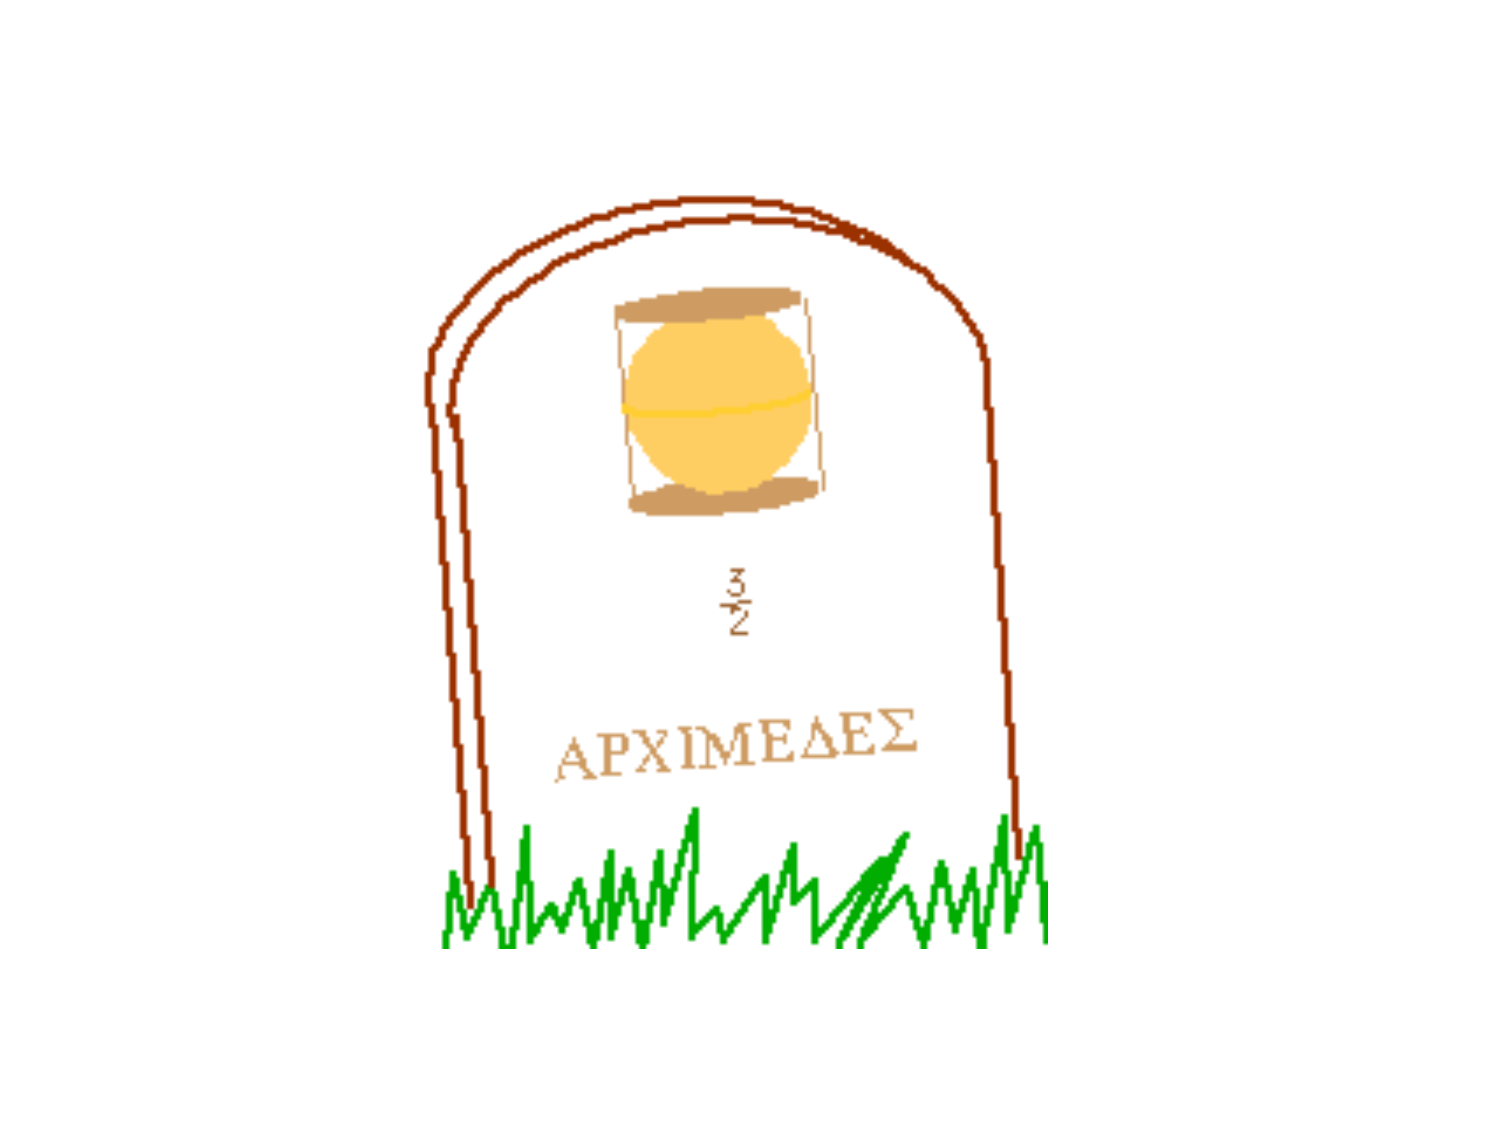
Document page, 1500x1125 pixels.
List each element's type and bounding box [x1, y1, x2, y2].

picture [412, 187, 1048, 950]
